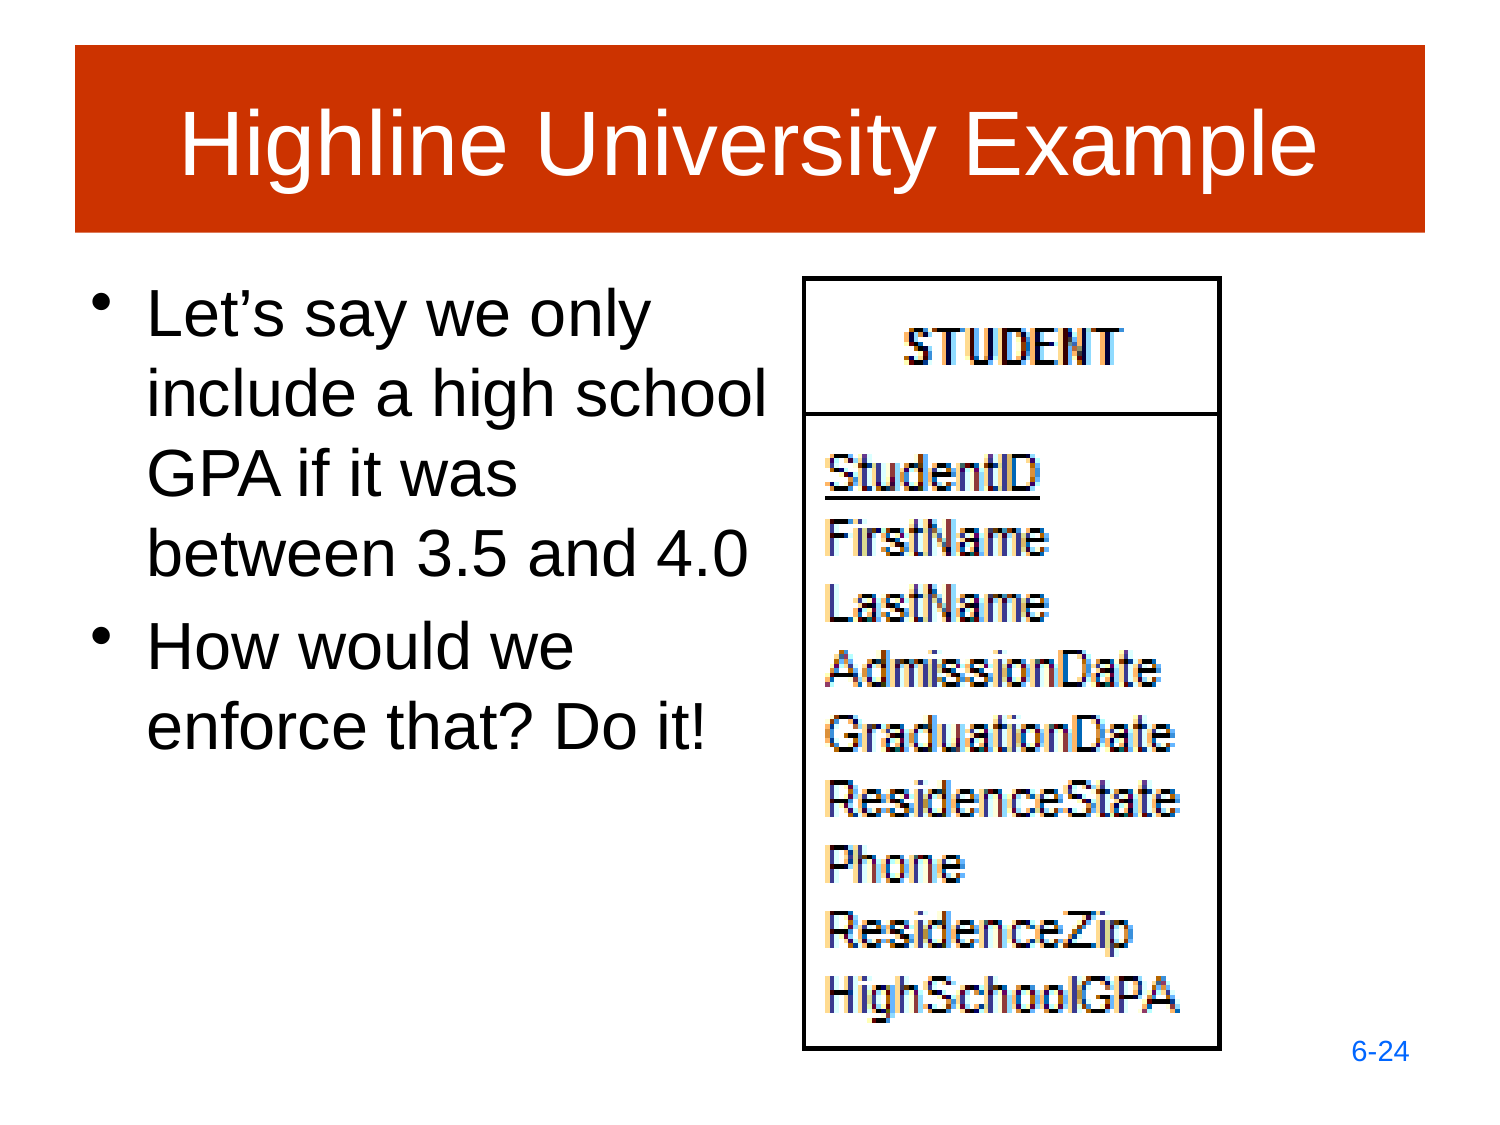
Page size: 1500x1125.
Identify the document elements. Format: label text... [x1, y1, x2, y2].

title Highline University Example [74, 44, 1426, 233]
list Let’s say we only include a high school GPA if it was between 3.5 and 4.0 How would we enforce that? Do it! [74, 262, 769, 1006]
picture [774, 249, 1241, 1080]
slide_number 6-24 [1074, 1024, 1426, 1103]
